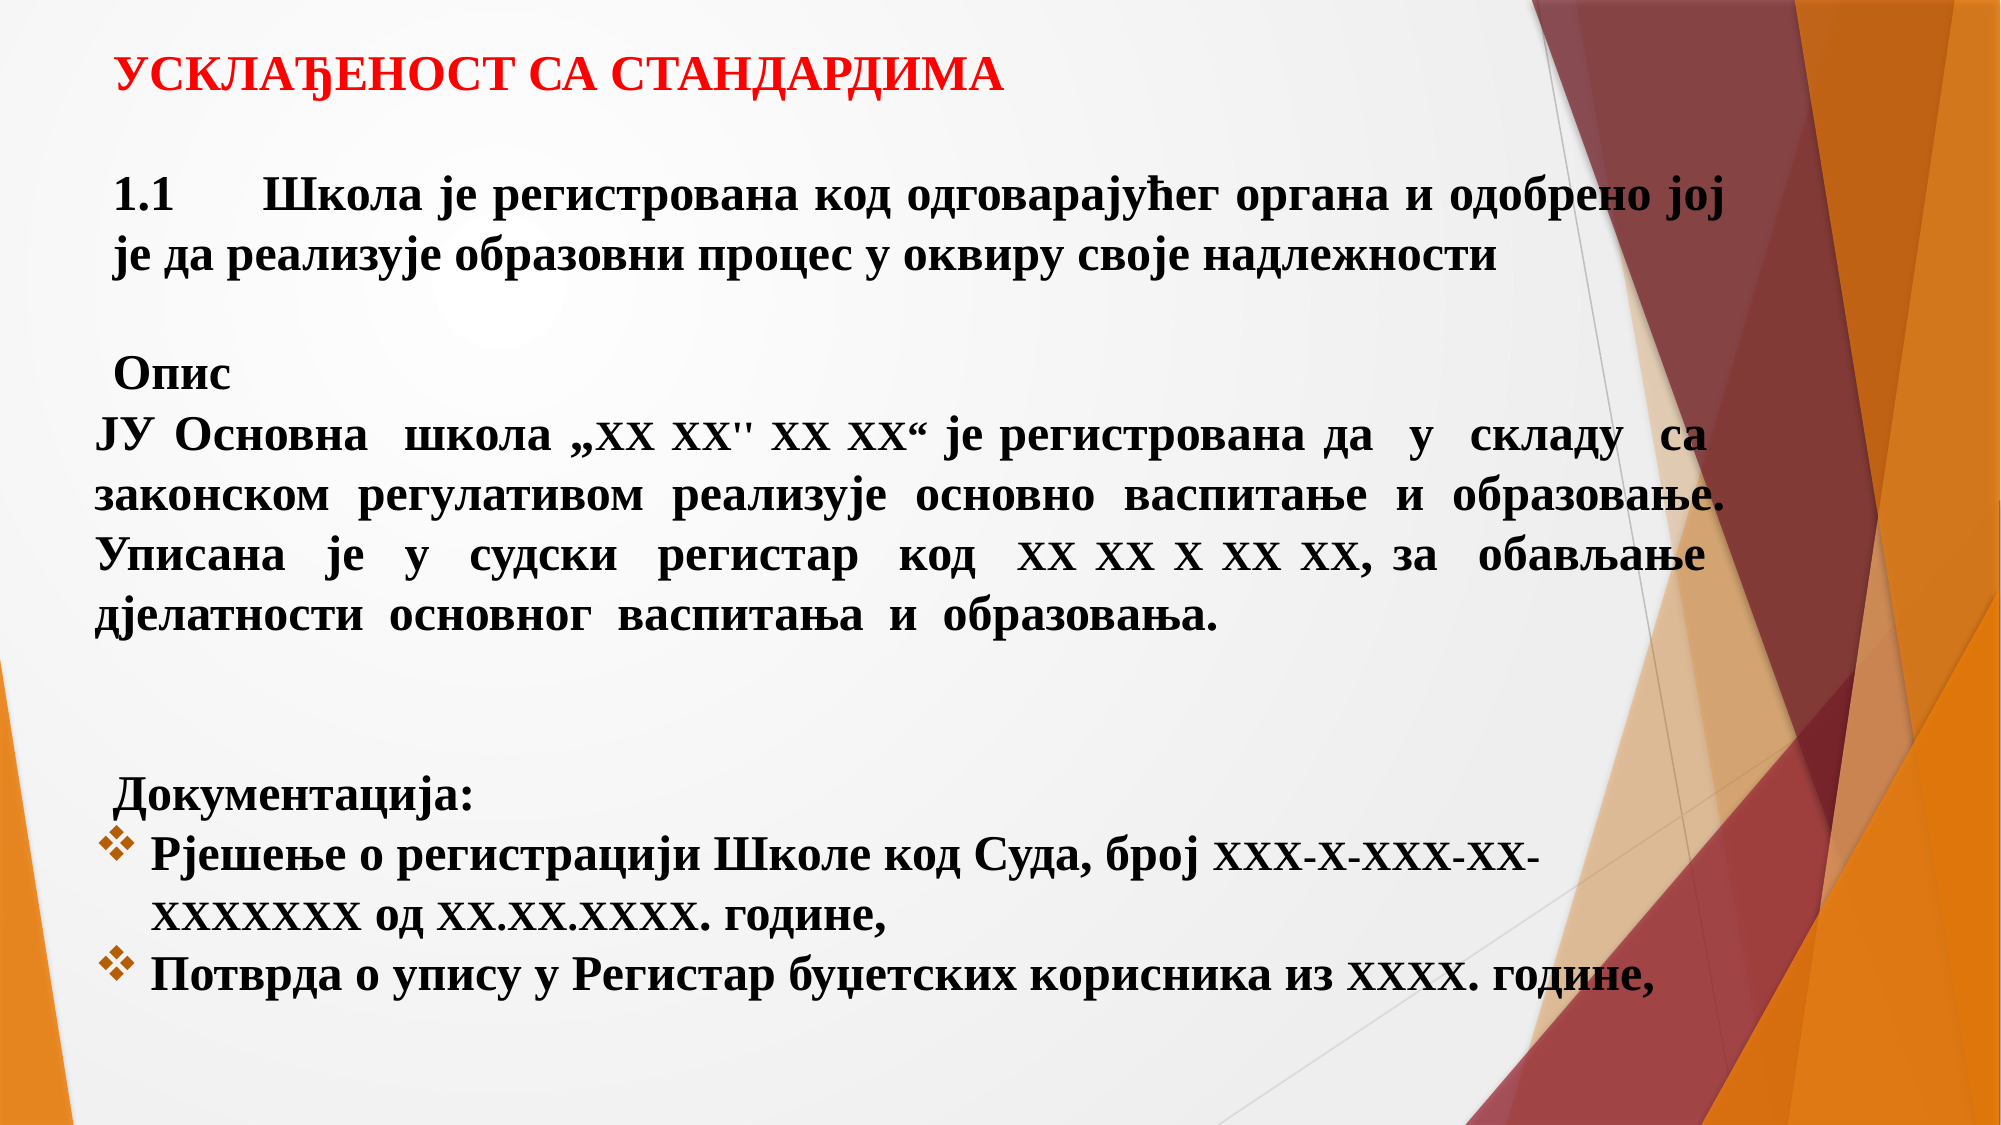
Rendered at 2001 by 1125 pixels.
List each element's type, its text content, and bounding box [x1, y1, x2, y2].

list УСКЛАЂЕНОСТ СА СТАНДАРДИМА 1.1 Школа је регистрована код одговарајућег органа и одобрено јој је да реализује образовни процес у оквиру своје надлежности Опис ЈУ Основна школа „ХХ ХХ'' ХХ ХХ“ је регистрована да у складу са законском регулативом реализује основно васпитање и образовање. Уписана је у судски регистар код ХХ ХХ Х ХХ ХХ, за обављање дјелатности основног васпитања и образовања. Документација: Рјешење о регистрацији Школе код Суда, број ХХХ-Х-ХХХ-ХХ-ХХХХХХХ од ХХ.ХХ.ХХХХ. године, Потврда о упису у Регистар буџетских корисника из ХХХХ. године, [79, 32, 1741, 1096]
